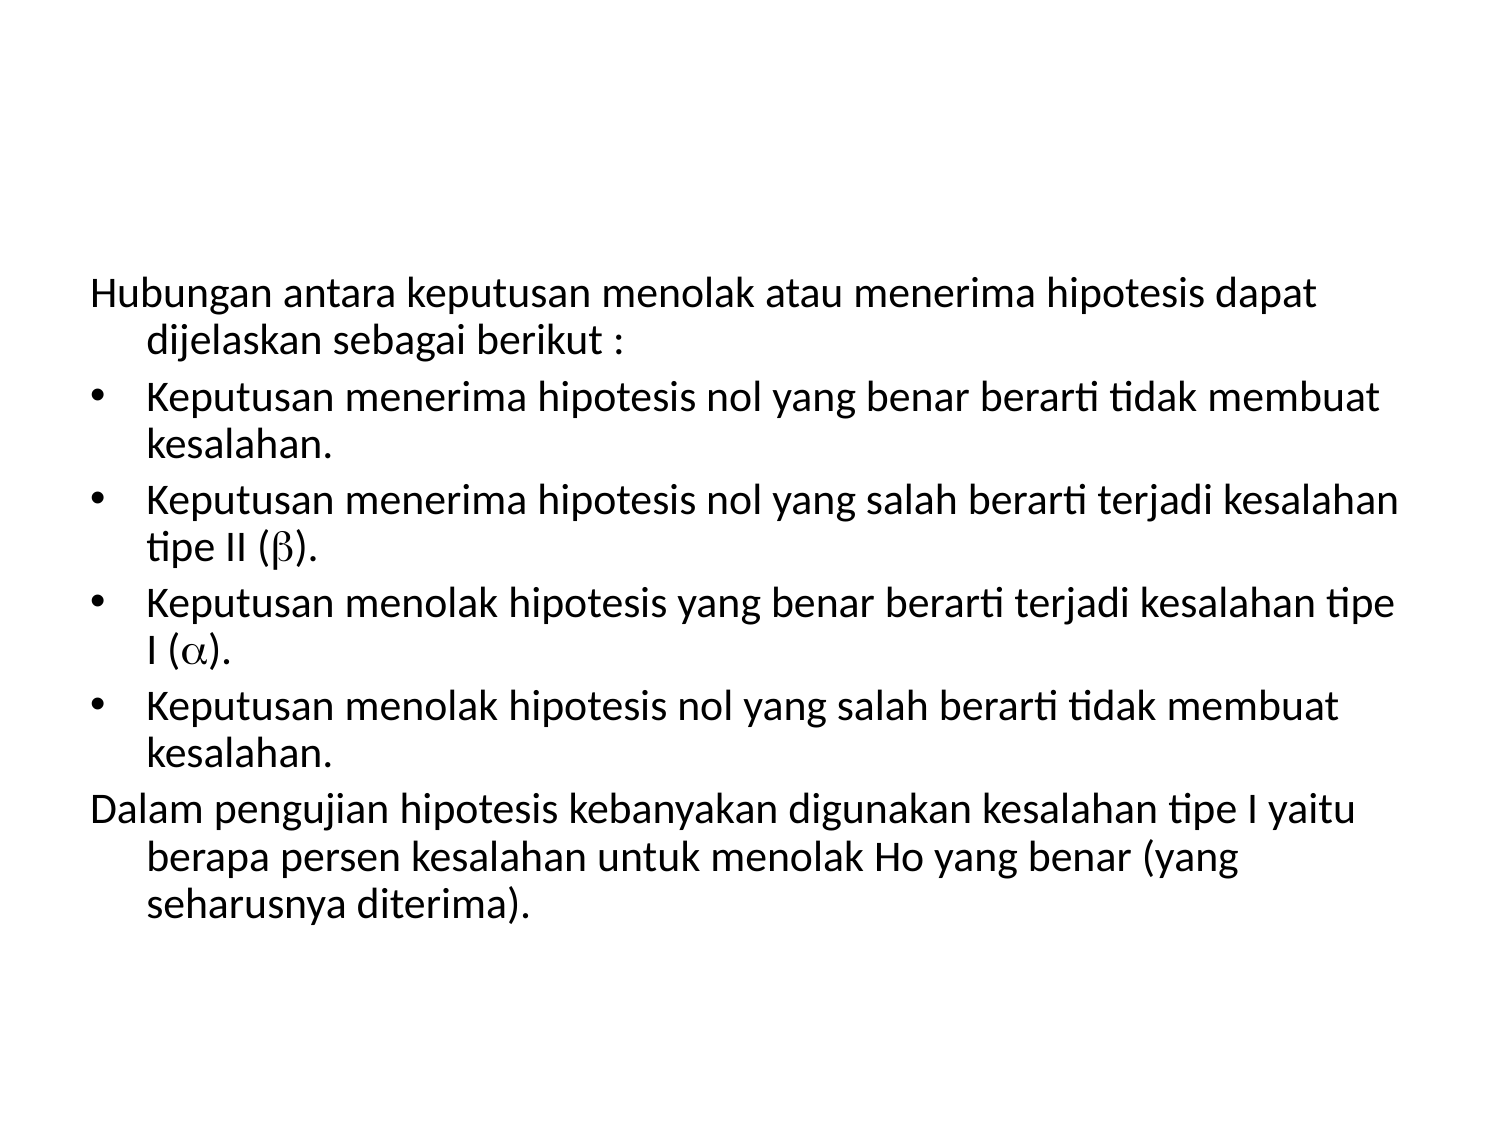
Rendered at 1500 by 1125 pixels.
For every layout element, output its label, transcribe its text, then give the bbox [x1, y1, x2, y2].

list Hubungan antara keputusan menolak atau menerima hipotesis dapat dijelaskan sebagai berikut : Keputusan menerima hipotesis nol yang benar berarti tidak membuat kesalahan. Keputusan menerima hipotesis nol yang salah berarti terjadi kesalahan tipe II (). Keputusan menolak hipotesis yang benar berarti terjadi kesalahan tipe I (). Keputusan menolak hipotesis nol yang salah berarti tidak membuat kesalahan. Dalam pengujian hipotesis kebanyakan digunakan kesalahan tipe I yaitu berapa persen kesalahan untuk menolak Ho yang benar (yang seharusnya diterima). [75, 262, 1425, 1005]
